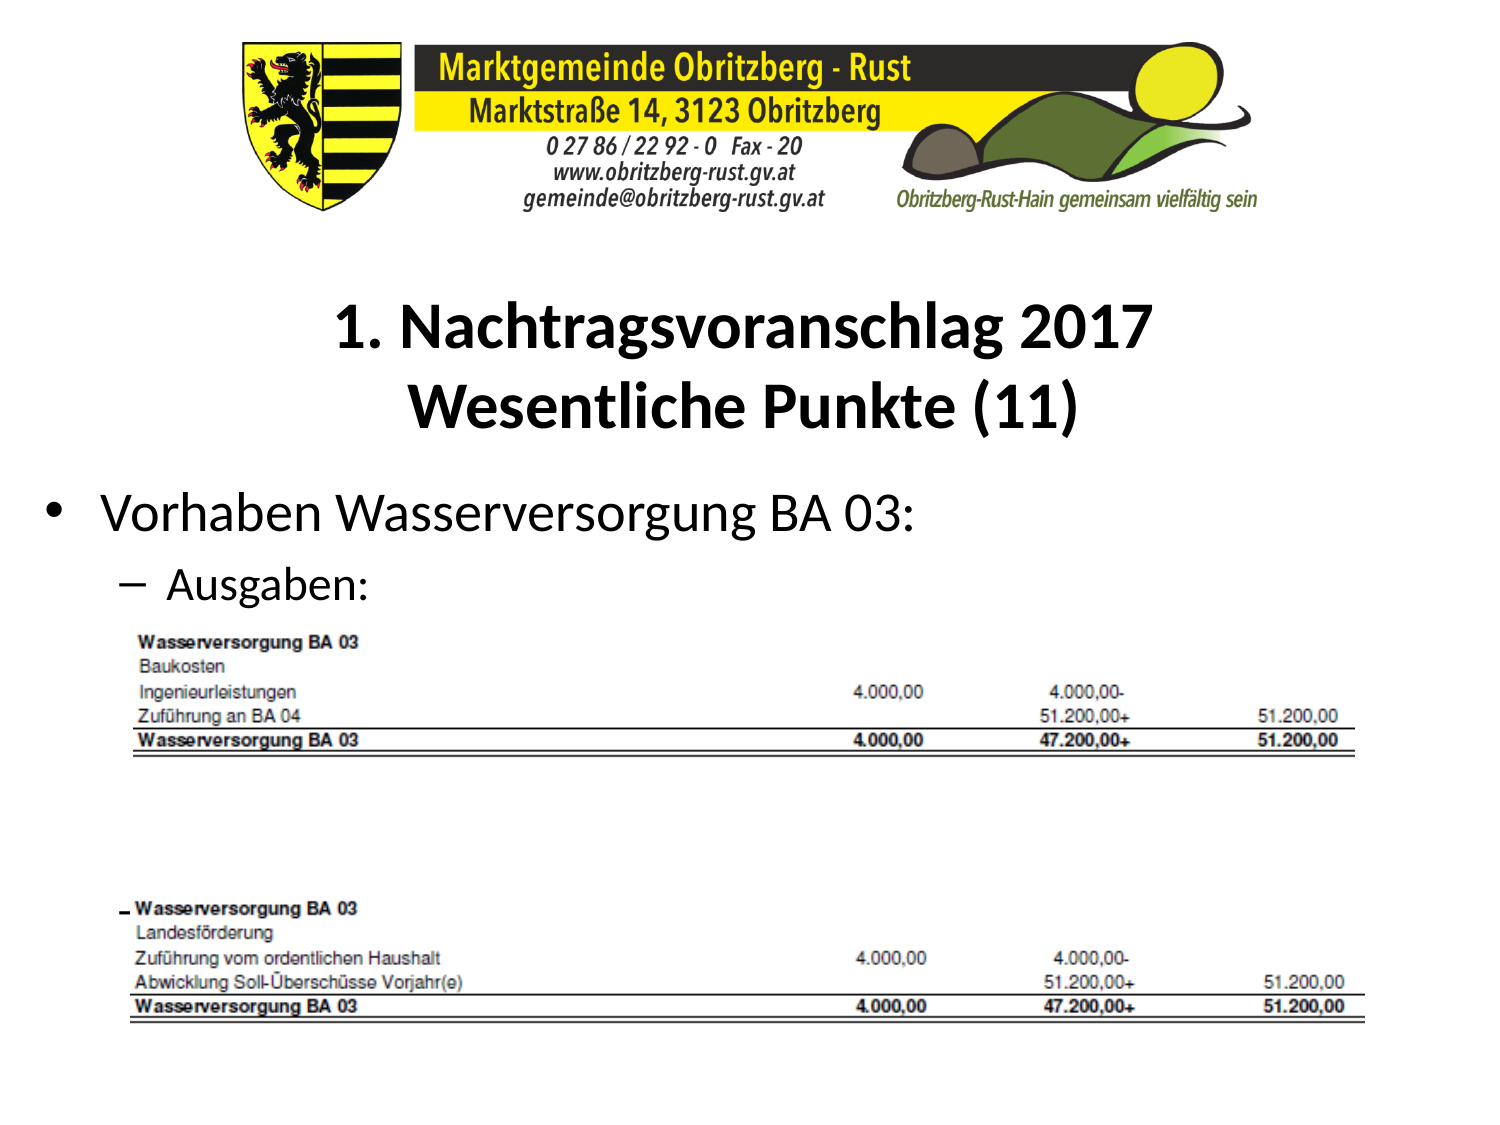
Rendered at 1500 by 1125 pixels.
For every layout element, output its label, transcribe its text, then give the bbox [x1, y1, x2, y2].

list Vorhaben Wasserversorgung BA 03: Ausgaben: Einnahmen: [29, 468, 1495, 1047]
picture [133, 625, 1355, 764]
picture [242, 42, 1258, 212]
picture [130, 893, 1365, 1026]
text_box 1. Nachtragsvoranschlag 2017 Wesentliche Punkte (11) [64, 278, 1424, 445]
